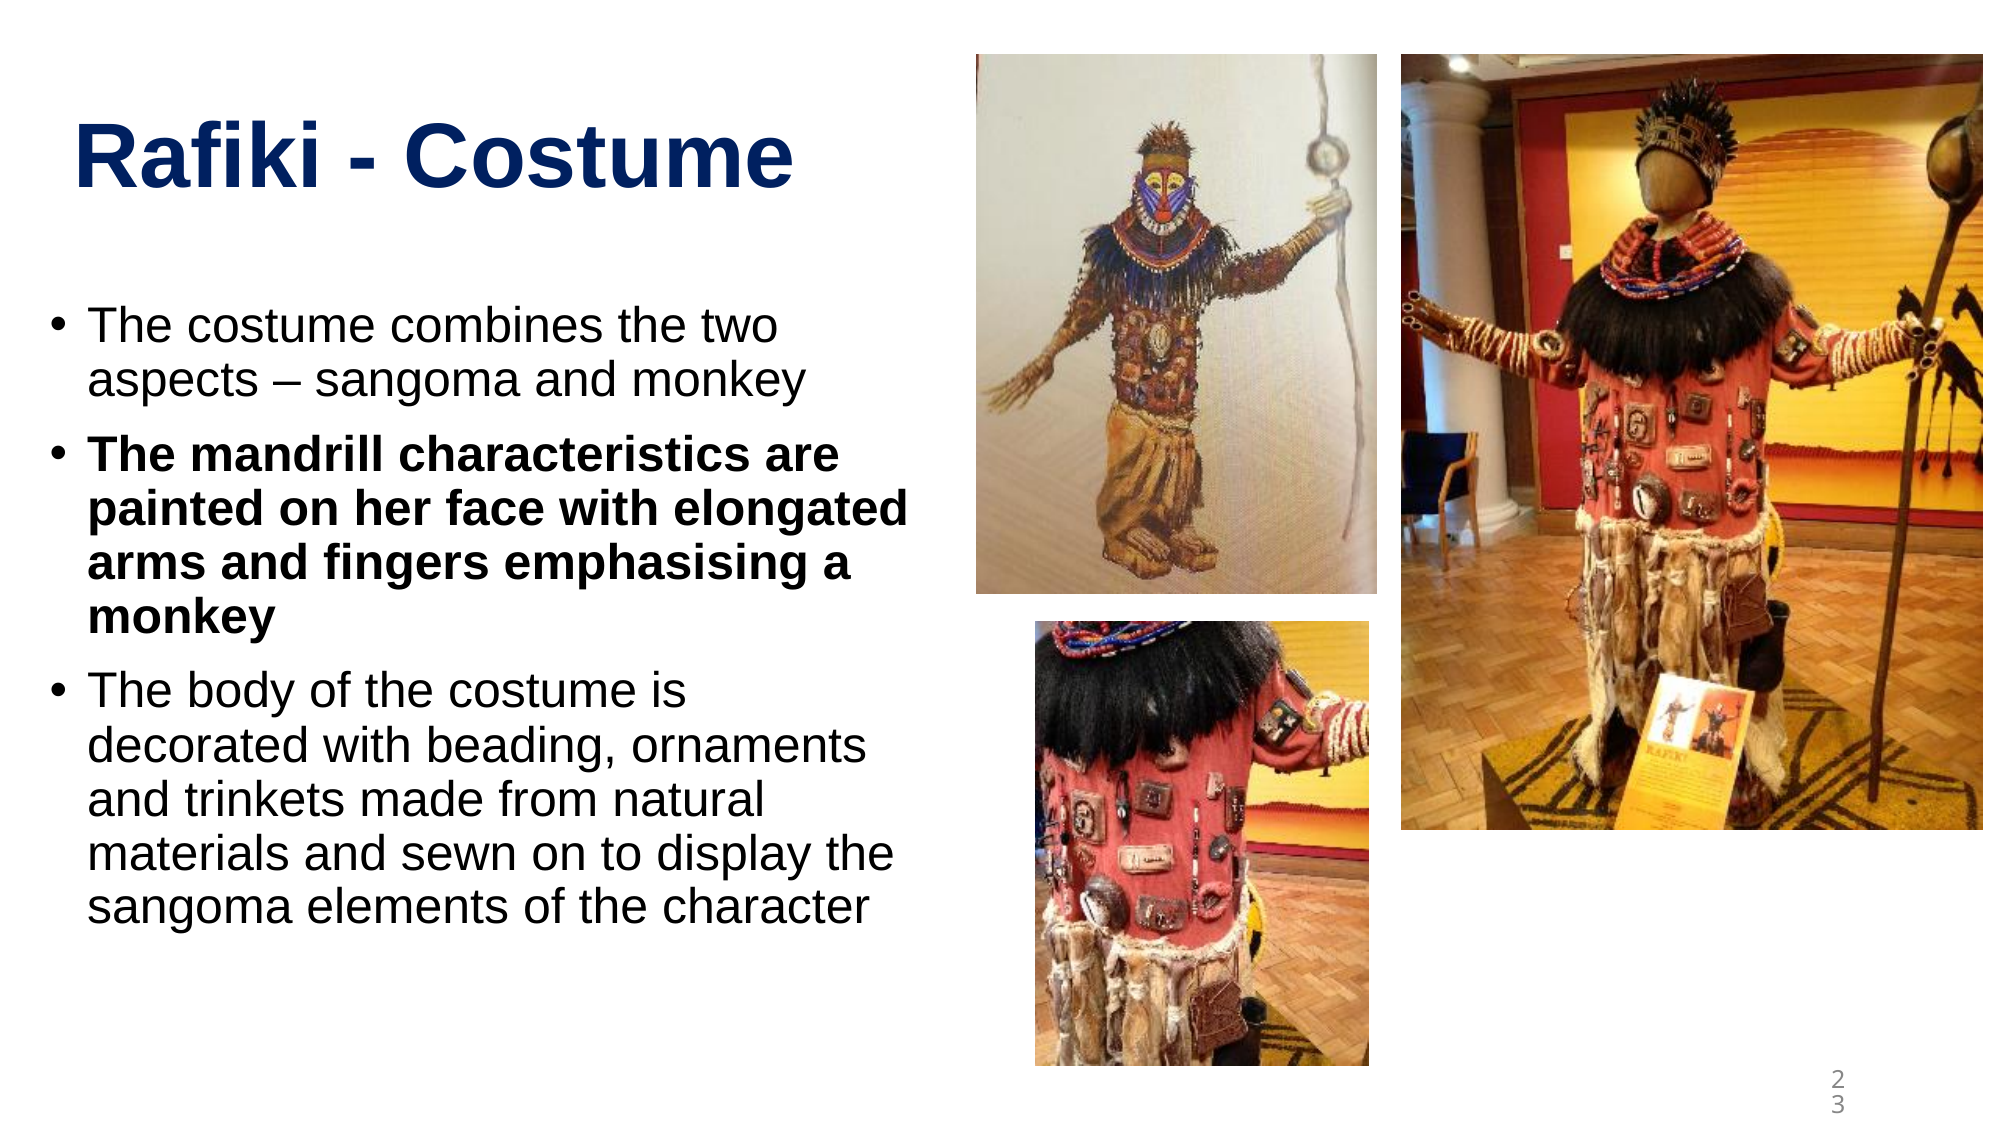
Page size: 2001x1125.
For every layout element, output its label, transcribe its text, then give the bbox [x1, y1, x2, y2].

picture [1401, 54, 1983, 830]
slide_number 23 [1816, 1058, 1863, 1103]
list The costume combines the two aspects – sangoma and monkey The mandrill characteristics are painted on her face with elongated arms and fingers emphasising a monkey The body of the costume is decorated with beading, ornaments and trinkets made from natural materials and sewn on to display the sangoma elements of the character [43, 293, 930, 1047]
picture [976, 54, 1377, 594]
title Rafiki - Costume [66, 59, 930, 256]
picture [1035, 621, 1369, 1066]
